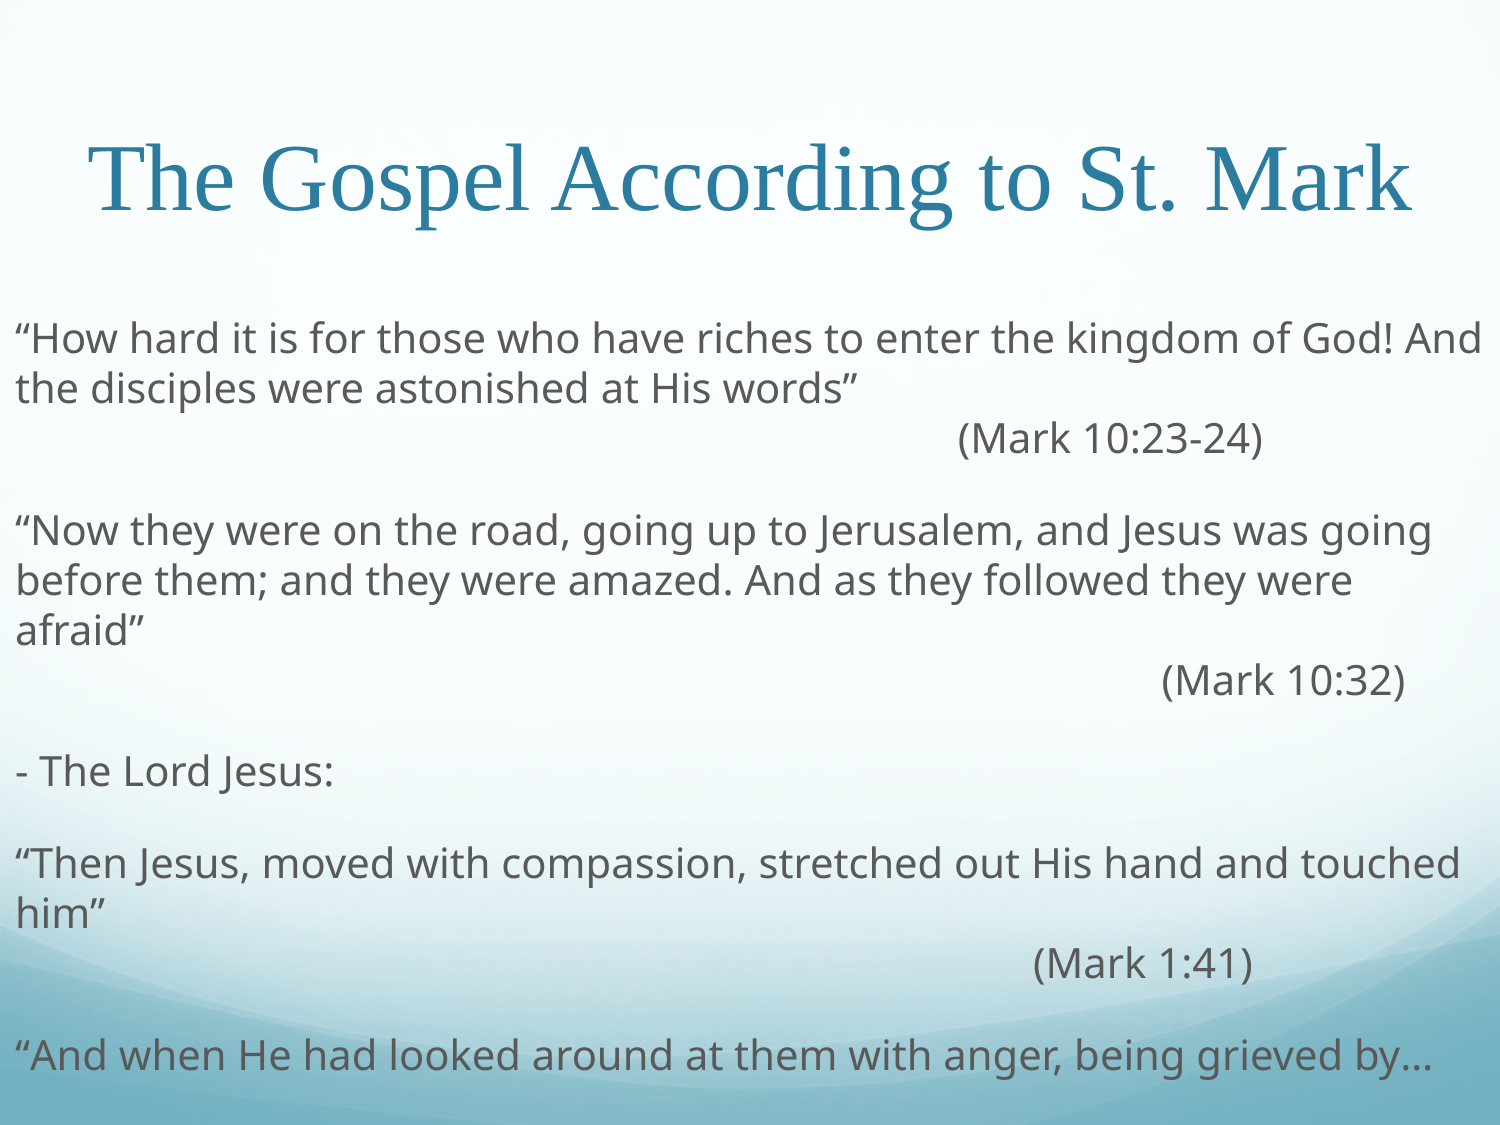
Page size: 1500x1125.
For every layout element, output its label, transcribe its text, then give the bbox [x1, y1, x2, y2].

list “How hard it is for those who have riches to enter the kingdom of God! And the disciples were astonished at His words” (Mark 10:23-24) “Now they were on the road, going up to Jerusalem, and Jesus was going before them; and they were amazed. And as they followed they were afraid” (Mark 10:32) - The Lord Jesus: “Then Jesus, moved with compassion, stretched out His hand and touched him” (Mark 1:41) “And when He had looked around at them with anger, being grieved by… [0, 304, 1500, 1125]
title The Gospel According to St. Mark [67, 17, 1433, 238]
